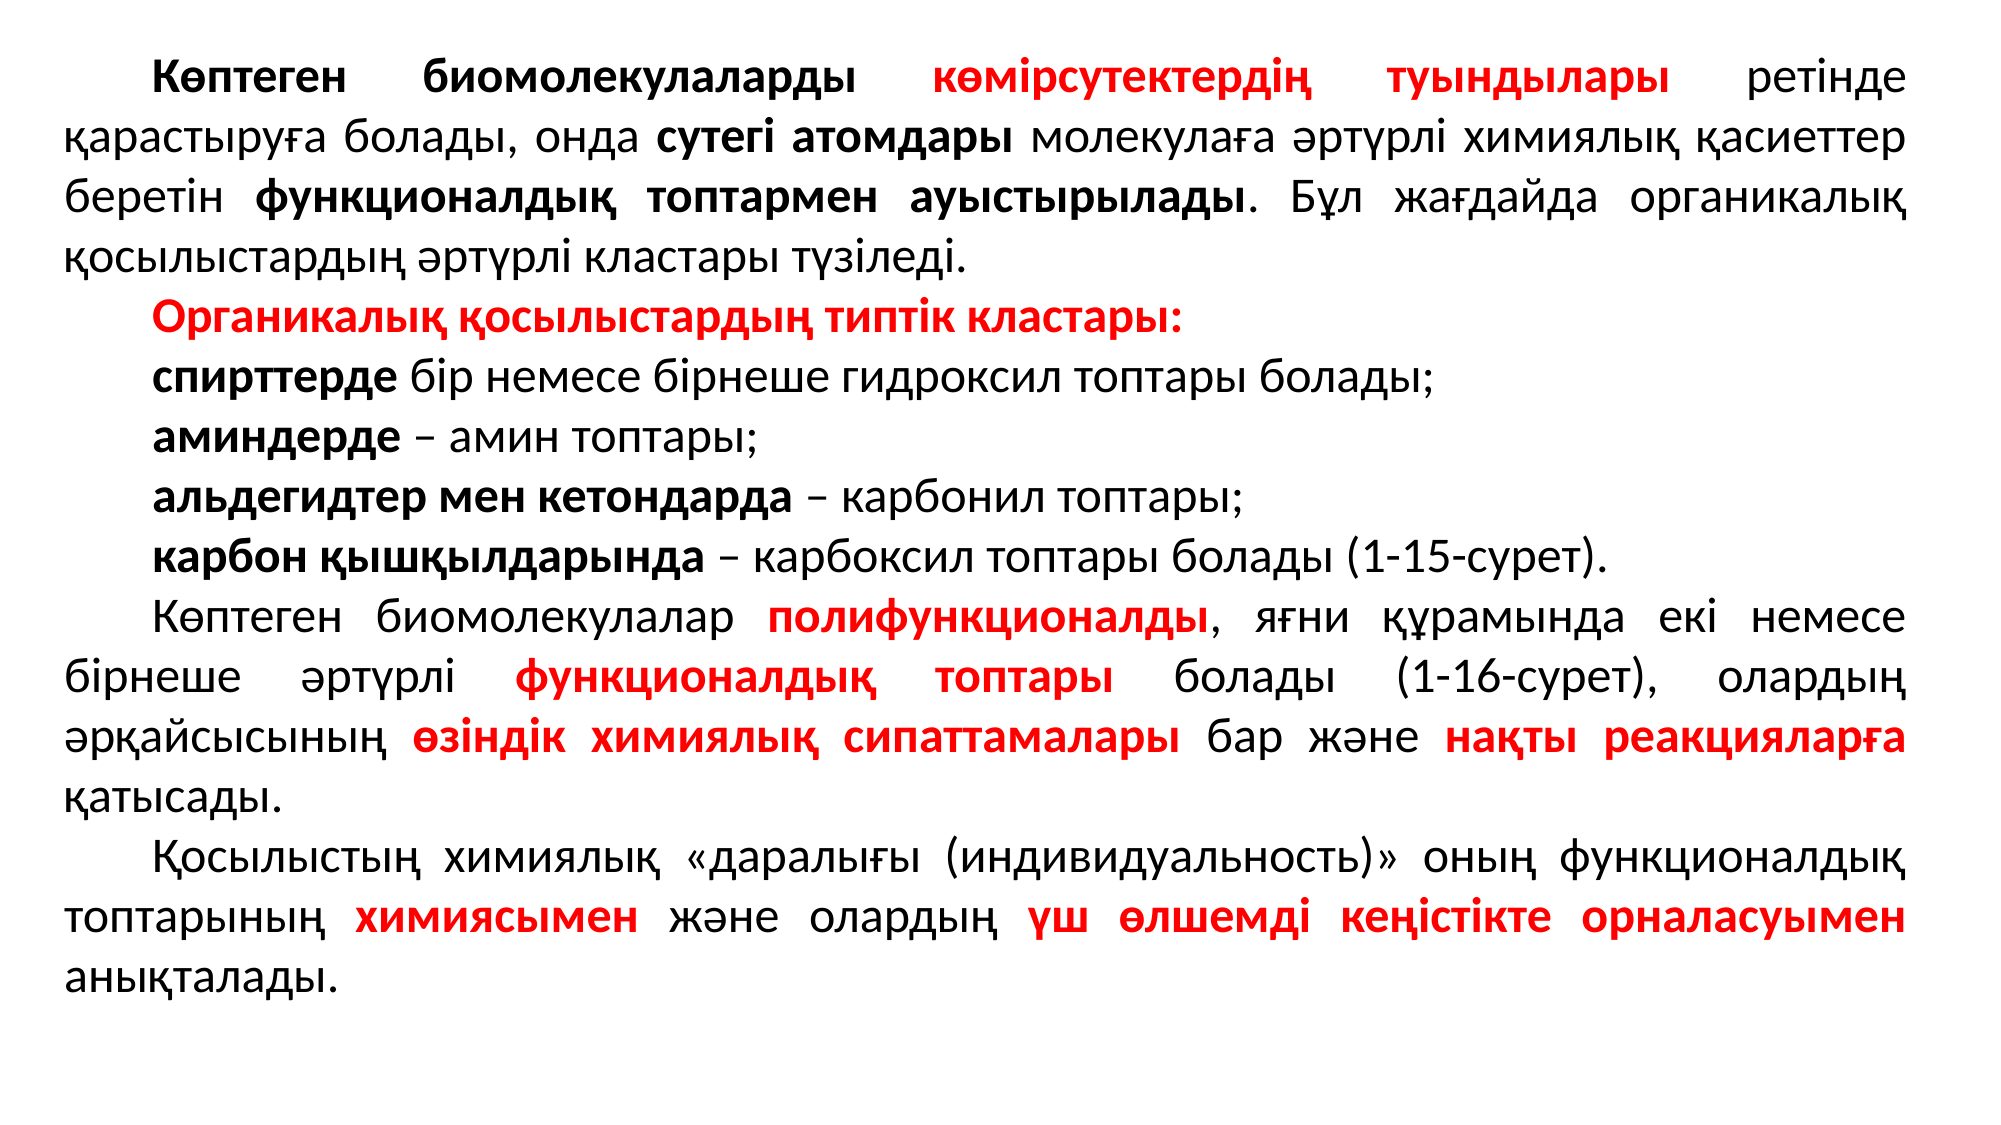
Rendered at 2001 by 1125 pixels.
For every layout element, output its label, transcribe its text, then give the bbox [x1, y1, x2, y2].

text_box Көптеген биомолекулаларды көмірсутектердің туындылары ретінде қарастыруға болады, онда сутегі атомдары молекулаға әртүрлі химиялық қасиеттер беретін функционалдық топтармен ауыстырылады. Бұл жағдайда органикалық қосылыстардың әртүрлі кластары түзіледі. Органикалық қосылыстардың типтік кластары: спирттерде бір немесе бірнеше гидроксил топтары болады; аминдерде – амин топтары; альдегидтер мен кетондарда – карбонил топтары; карбон қышқылдарында – карбоксил топтары болады (1-15-сурет). Көптеген биомолекулалар полифункционалды, яғни құрамында екі немесе бірнеше әртүрлі функционалдық топтары болады (1-16-сурет), олардың әрқайсысының өзіндік химиялық сипаттамалары бар және нақты реакцияларға қатысады. Қосылыстың химиялық «даралығы (индивидуальность)» оның функционалдық топтарының химиясымен және олардың үш өлшемді кеңістікте орналасуымен анықталады. [49, 35, 1922, 1011]
